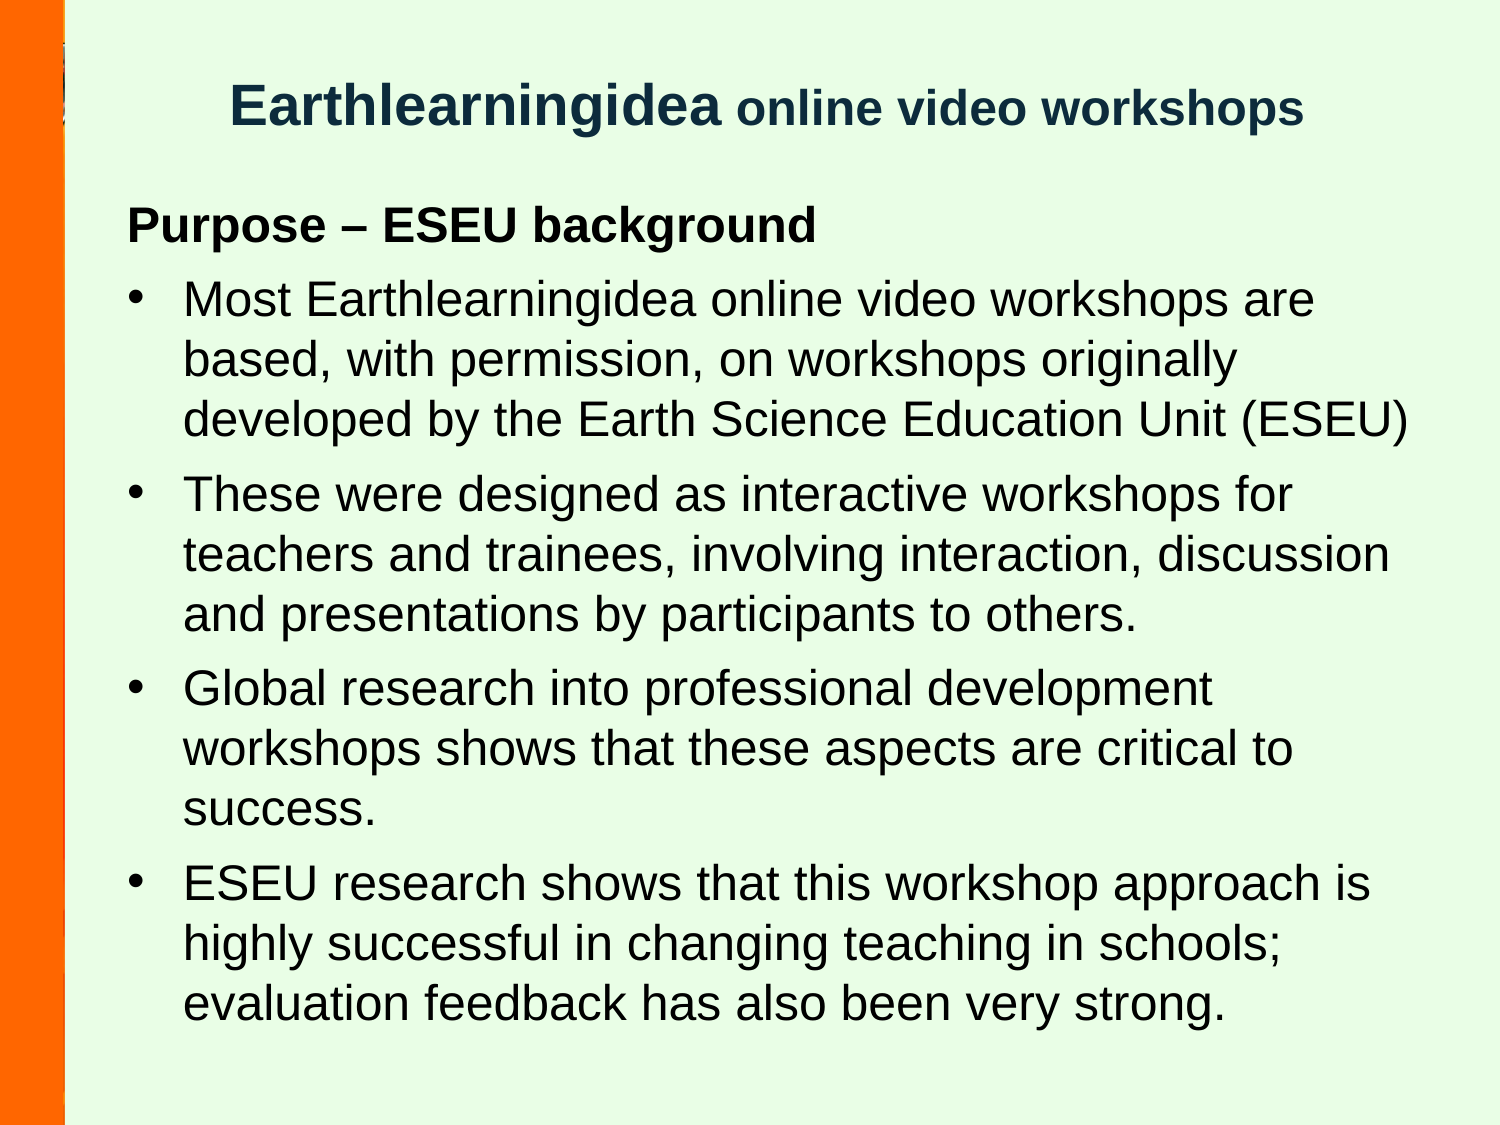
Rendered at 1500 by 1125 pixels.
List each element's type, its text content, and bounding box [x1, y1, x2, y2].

text_box Earthlearningidea online video workshops [100, 42, 1435, 161]
text_box Purpose – ESEU background Most Earthlearningidea online video workshops are based, with permission, on workshops originally developed by the Earth Science Education Unit (ESEU) These were designed as interactive workshops for teachers and trainees, involving interaction, discussion and presentations by participants to others. Global research into professional development workshops shows that these aspects are critical to success. ESEU research shows that this workshop approach is highly successful in changing teaching in schools; evaluation feedback has also been very strong. [112, 184, 1459, 1083]
